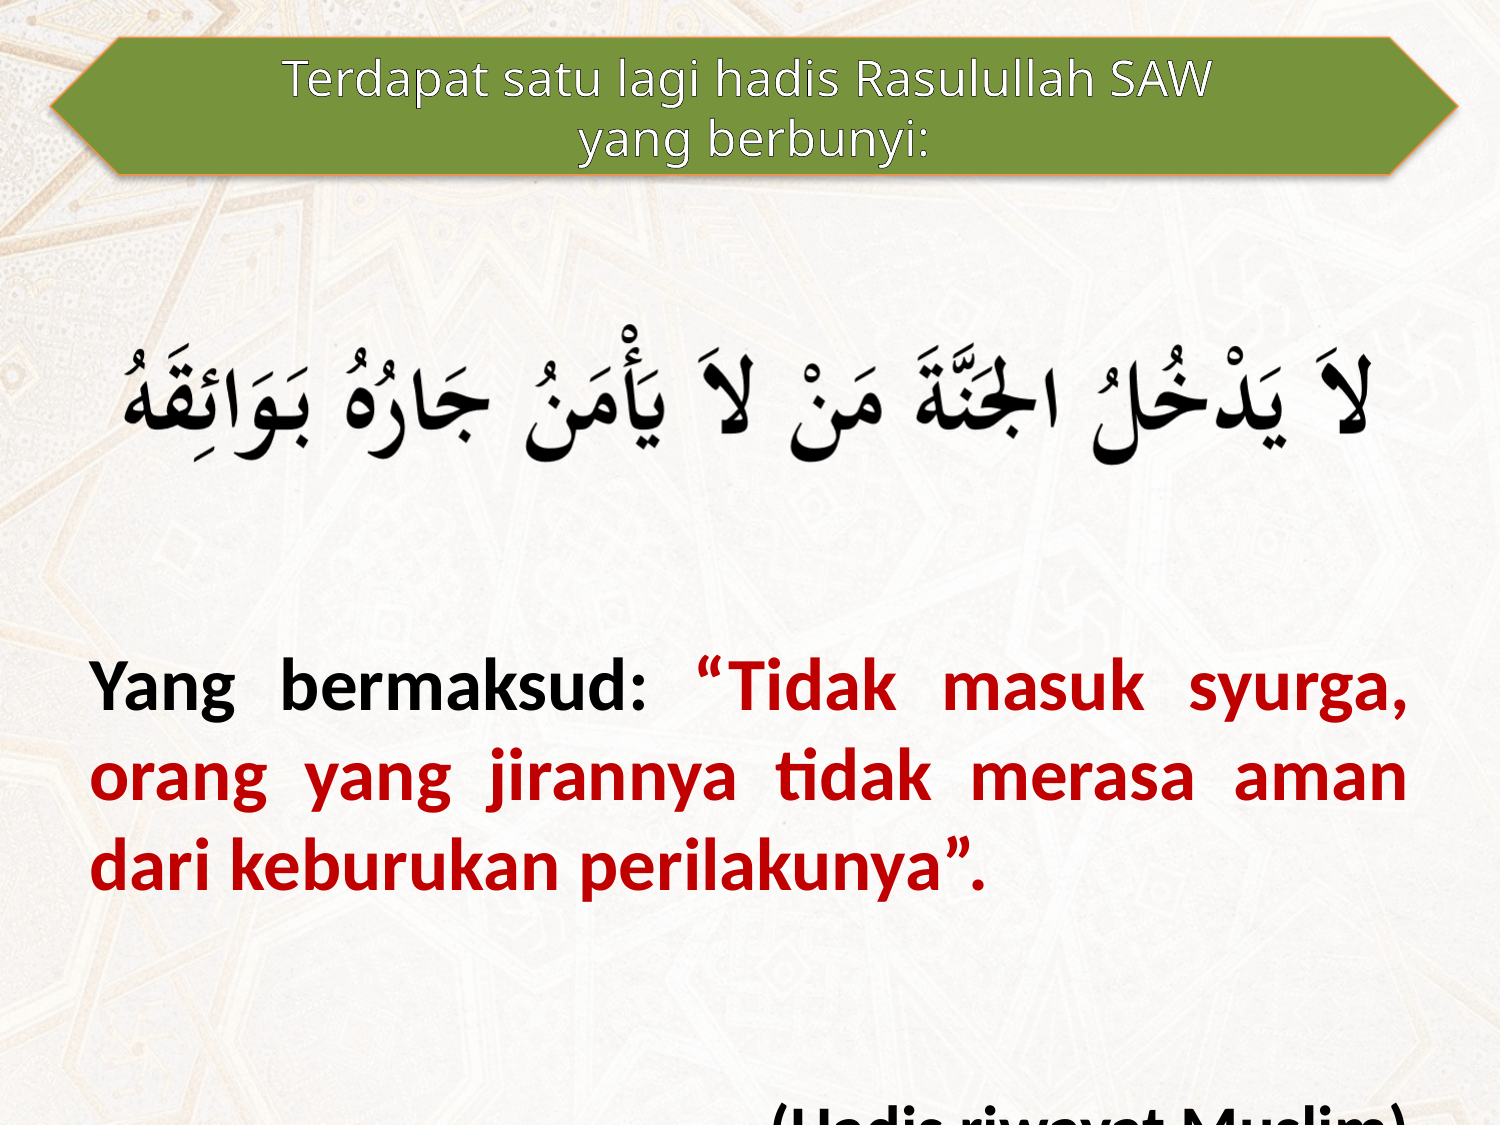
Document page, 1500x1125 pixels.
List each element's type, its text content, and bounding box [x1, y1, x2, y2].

picture [47, 299, 1453, 563]
text_box Terdapat satu lagi hadis Rasulullah SAW yang berbunyi: [49, 36, 1459, 176]
text_box Yang bermaksud: “Tidak masuk syurga, orang yang jirannya tidak merasa aman dari keburukan perilakunya”. (Hadis riwayat Muslim) [74, 627, 1425, 1125]
